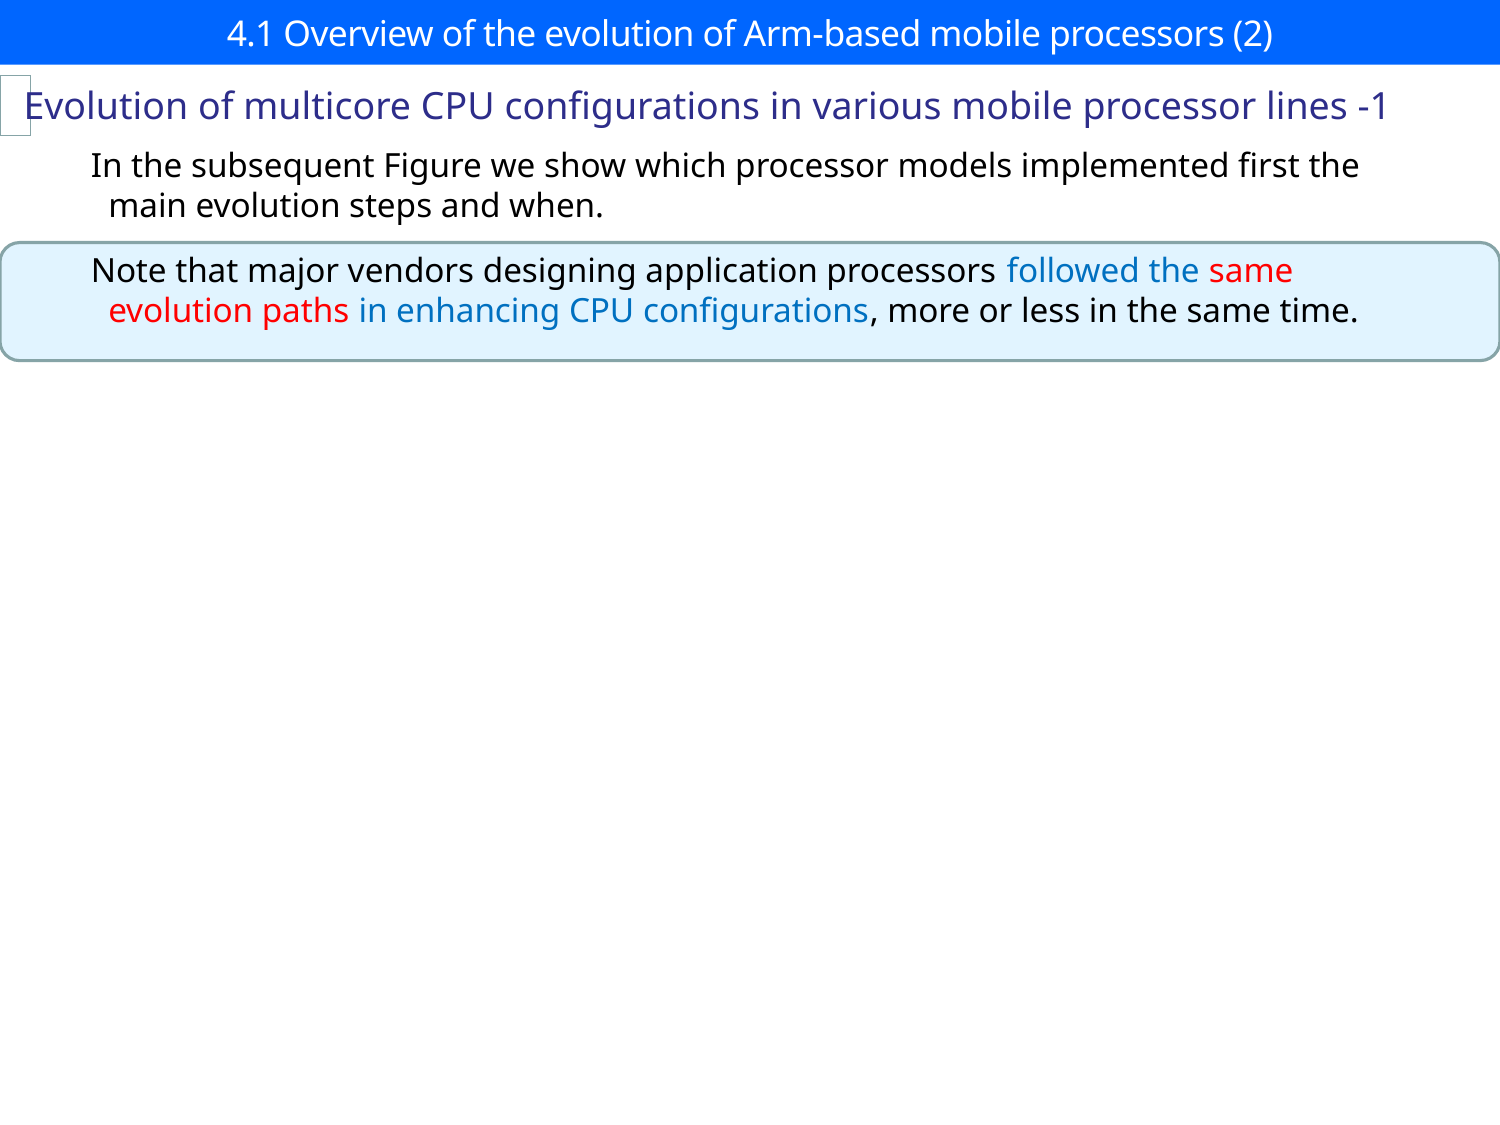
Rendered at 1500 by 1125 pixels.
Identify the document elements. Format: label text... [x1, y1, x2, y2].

text_box Evolution of multicore CPU configurations in various mobile processor lines -1 [9, 74, 1500, 135]
text_box In the subsequent Figure we show which processor models implemented first the main evolution steps and when. Note that major vendors designing application processors followed the same evolution paths in enhancing CPU configurations, more or less in the same time. [76, 136, 1378, 337]
text_box [0, 242, 1500, 361]
text_box [0, 75, 31, 136]
title 4.1 Overview of the evolution of Arm-based mobile processors (2) [0, 0, 1500, 65]
